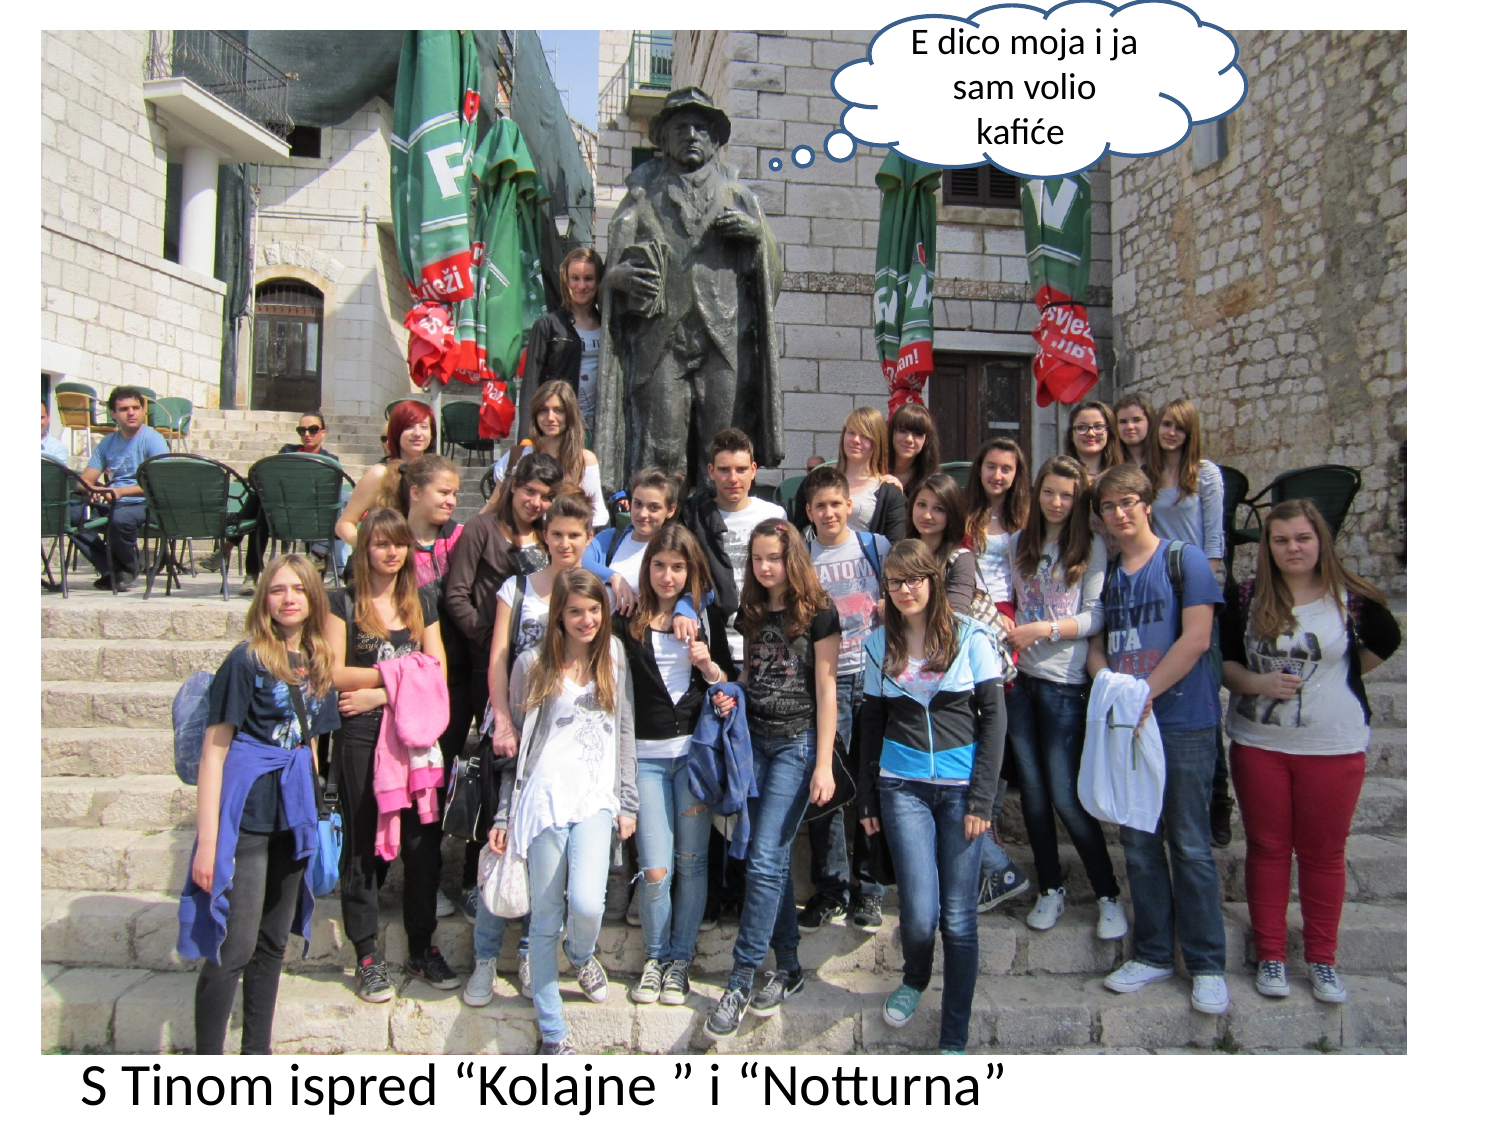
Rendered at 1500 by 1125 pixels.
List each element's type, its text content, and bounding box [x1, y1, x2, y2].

text_box E dico moja i ja sam volio kafiće [881, 0, 1224, 29]
picture [41, 30, 1407, 1055]
list S Tinom ispred “Kolajne ” i “Notturna” [64, 1037, 1415, 1125]
